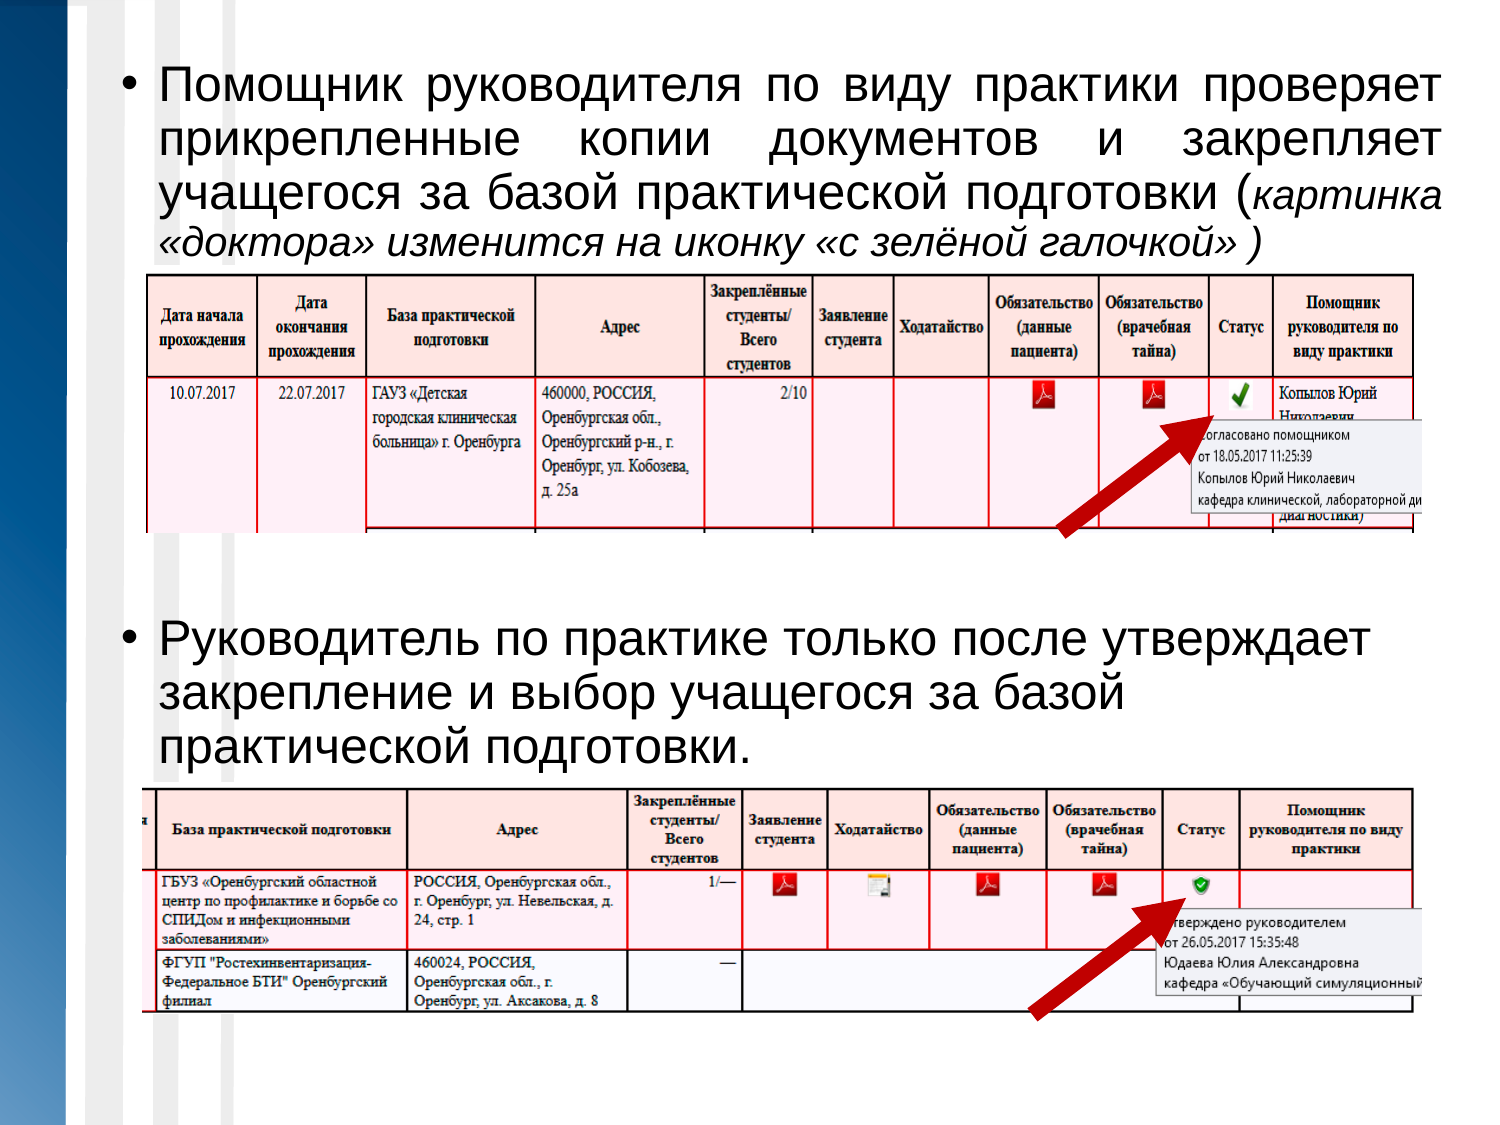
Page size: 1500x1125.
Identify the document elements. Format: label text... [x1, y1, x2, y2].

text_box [1032, 897, 1187, 1015]
picture [0, 0, 1500, 1125]
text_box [1060, 415, 1215, 533]
list Помощник руководителя по виду практики проверяет прикрепленные копии документов и закрепляет учащегося за базой практической подготовки (картинка «доктора» изменится на иконку «с зелёной галочкой» ) Руководитель по практике только после утверждает закрепление и выбор учащегося за базой практической подготовки. [105, 51, 1458, 1014]
